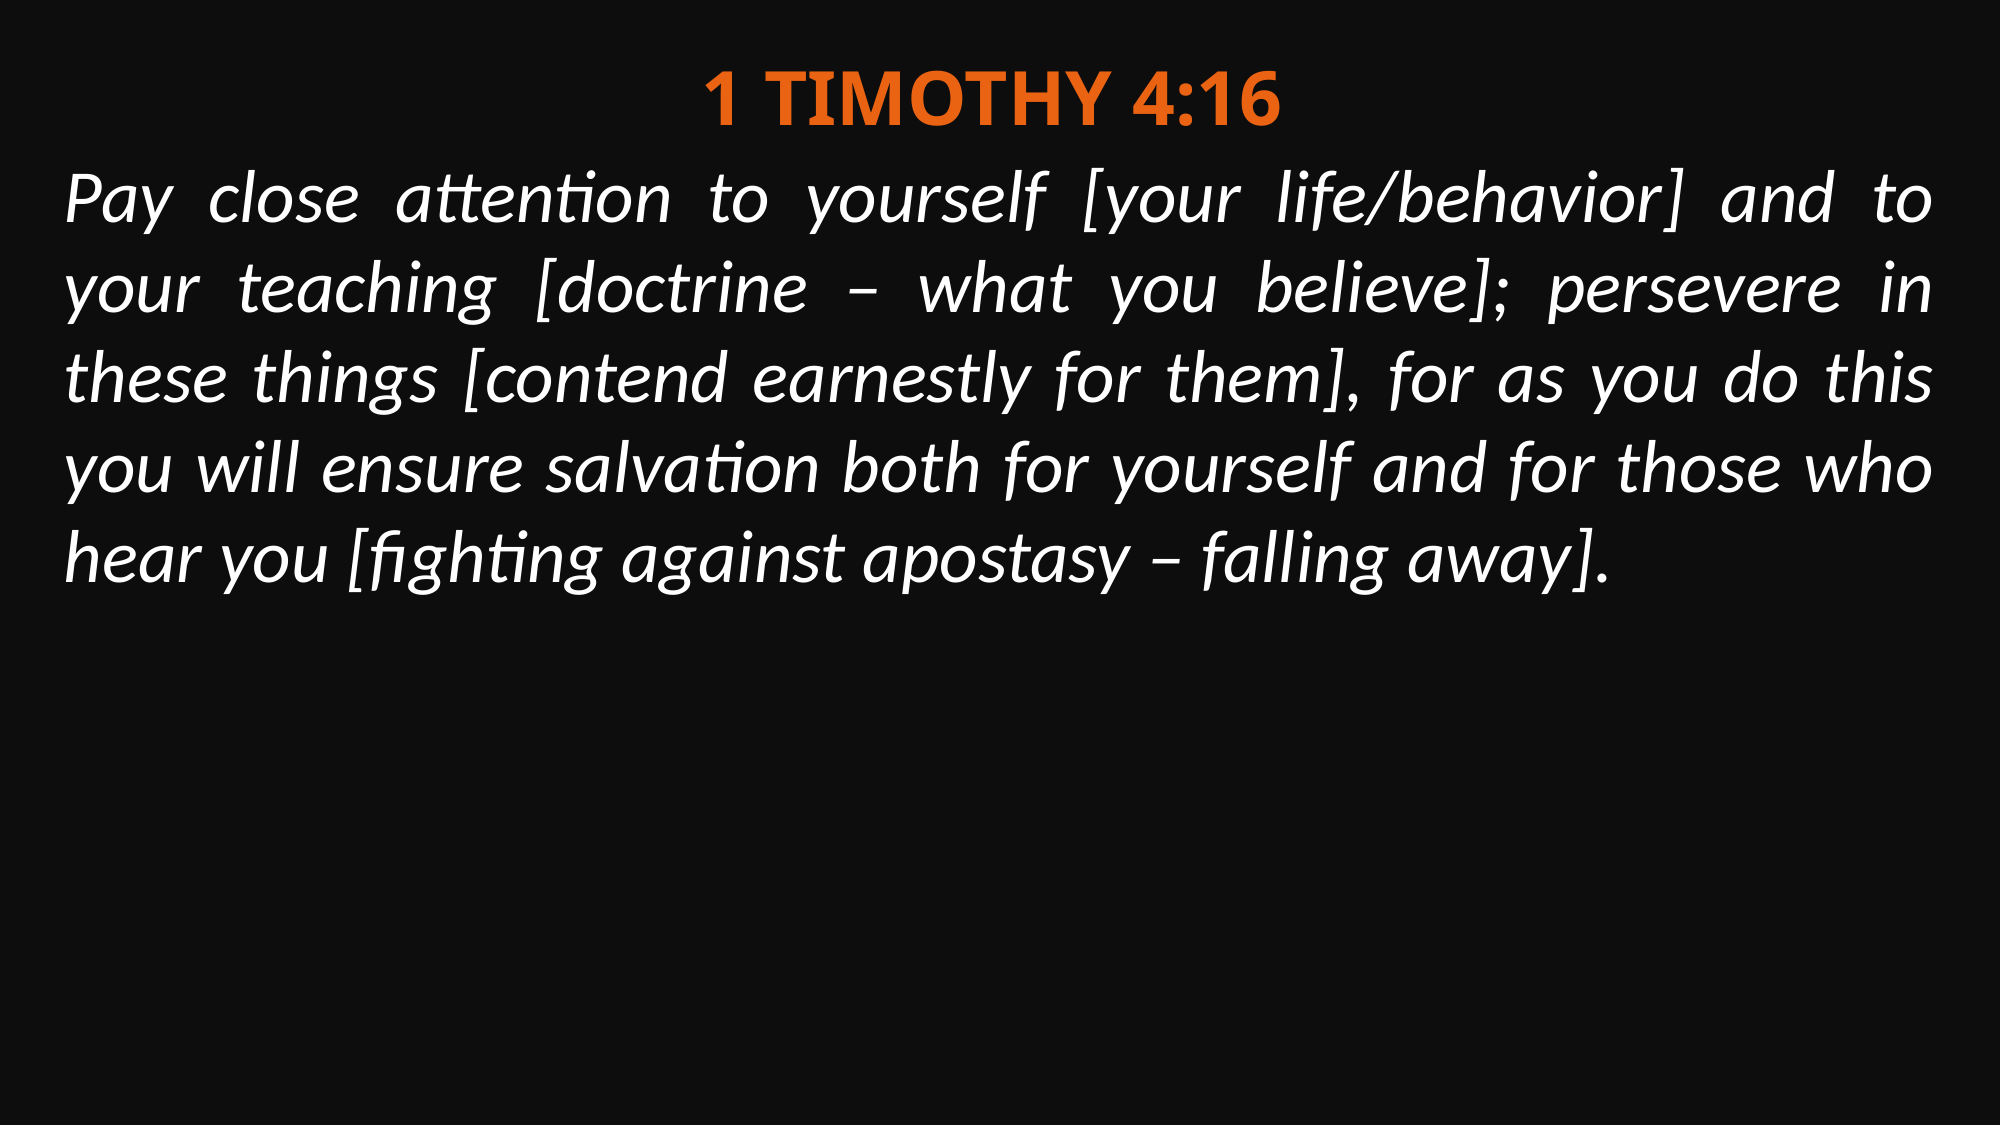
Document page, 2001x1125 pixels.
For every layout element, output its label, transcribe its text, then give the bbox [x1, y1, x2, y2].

text_box Pay close attention to yourself [your life/behavior] and to your teaching [doctrine – what you believe]; persevere in these things [contend earnestly for them], for as you do this you will ensure salvation both for yourself and for those who hear you [fighting against apostasy – falling away]. [49, 139, 1951, 605]
subtitle 1 Timothy 4:16 [34, 42, 1951, 184]
